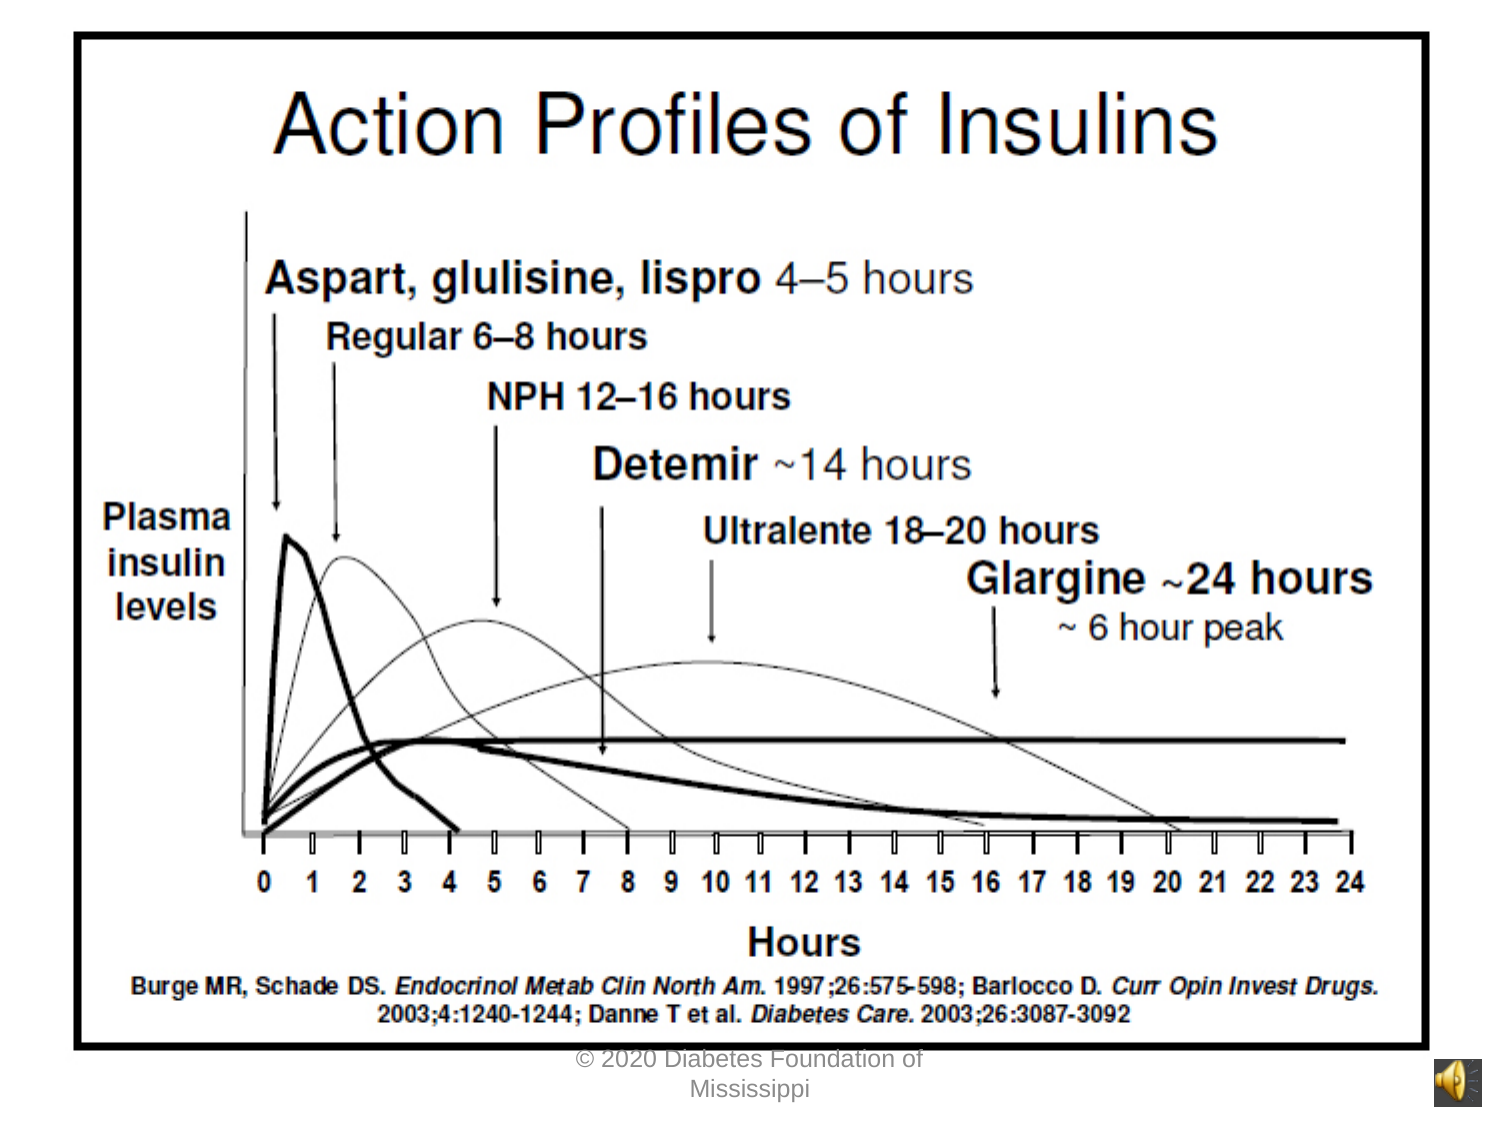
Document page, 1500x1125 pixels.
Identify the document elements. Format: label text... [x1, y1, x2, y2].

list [62, 24, 1445, 1069]
picture [1433, 1058, 1484, 1109]
footer © 2020 Diabetes Foundation of Mississippi [512, 1078, 988, 1103]
